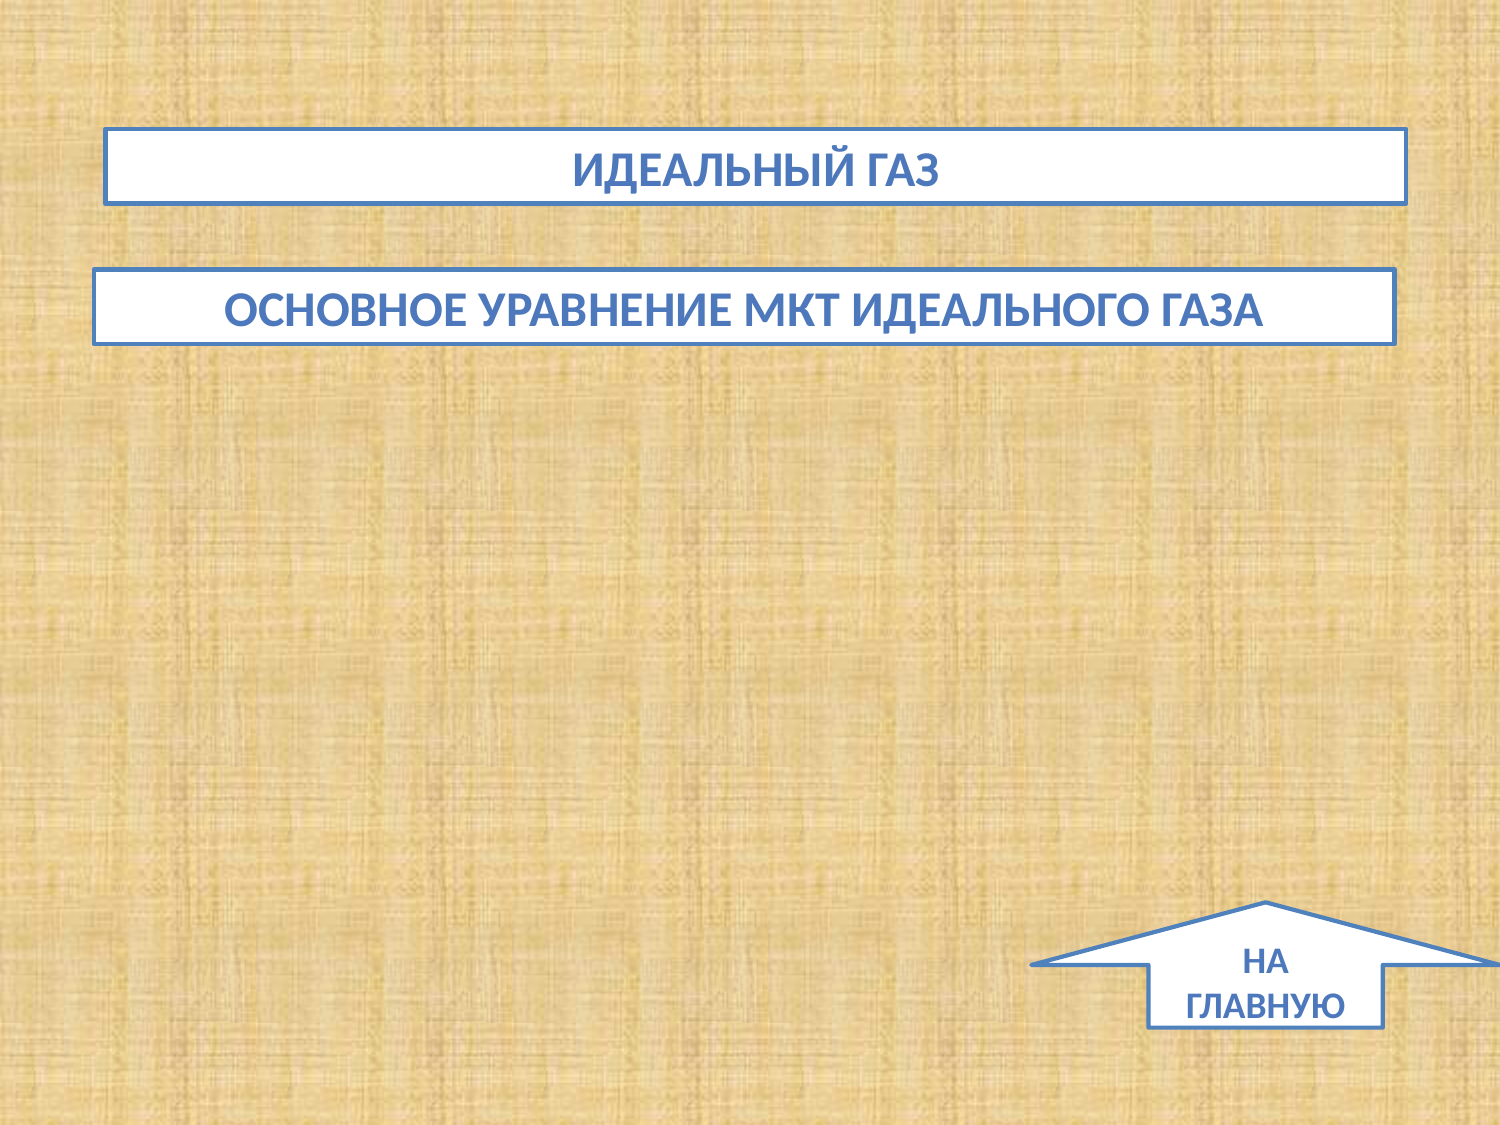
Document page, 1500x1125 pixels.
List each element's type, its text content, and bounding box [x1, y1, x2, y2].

text_box На главную [1029, 900, 1500, 1030]
text_box идеальный газ [103, 127, 1408, 206]
text_box Основное уравнение МКТ идеального газа [92, 267, 1397, 346]
picture [0, 0, 1500, 1125]
